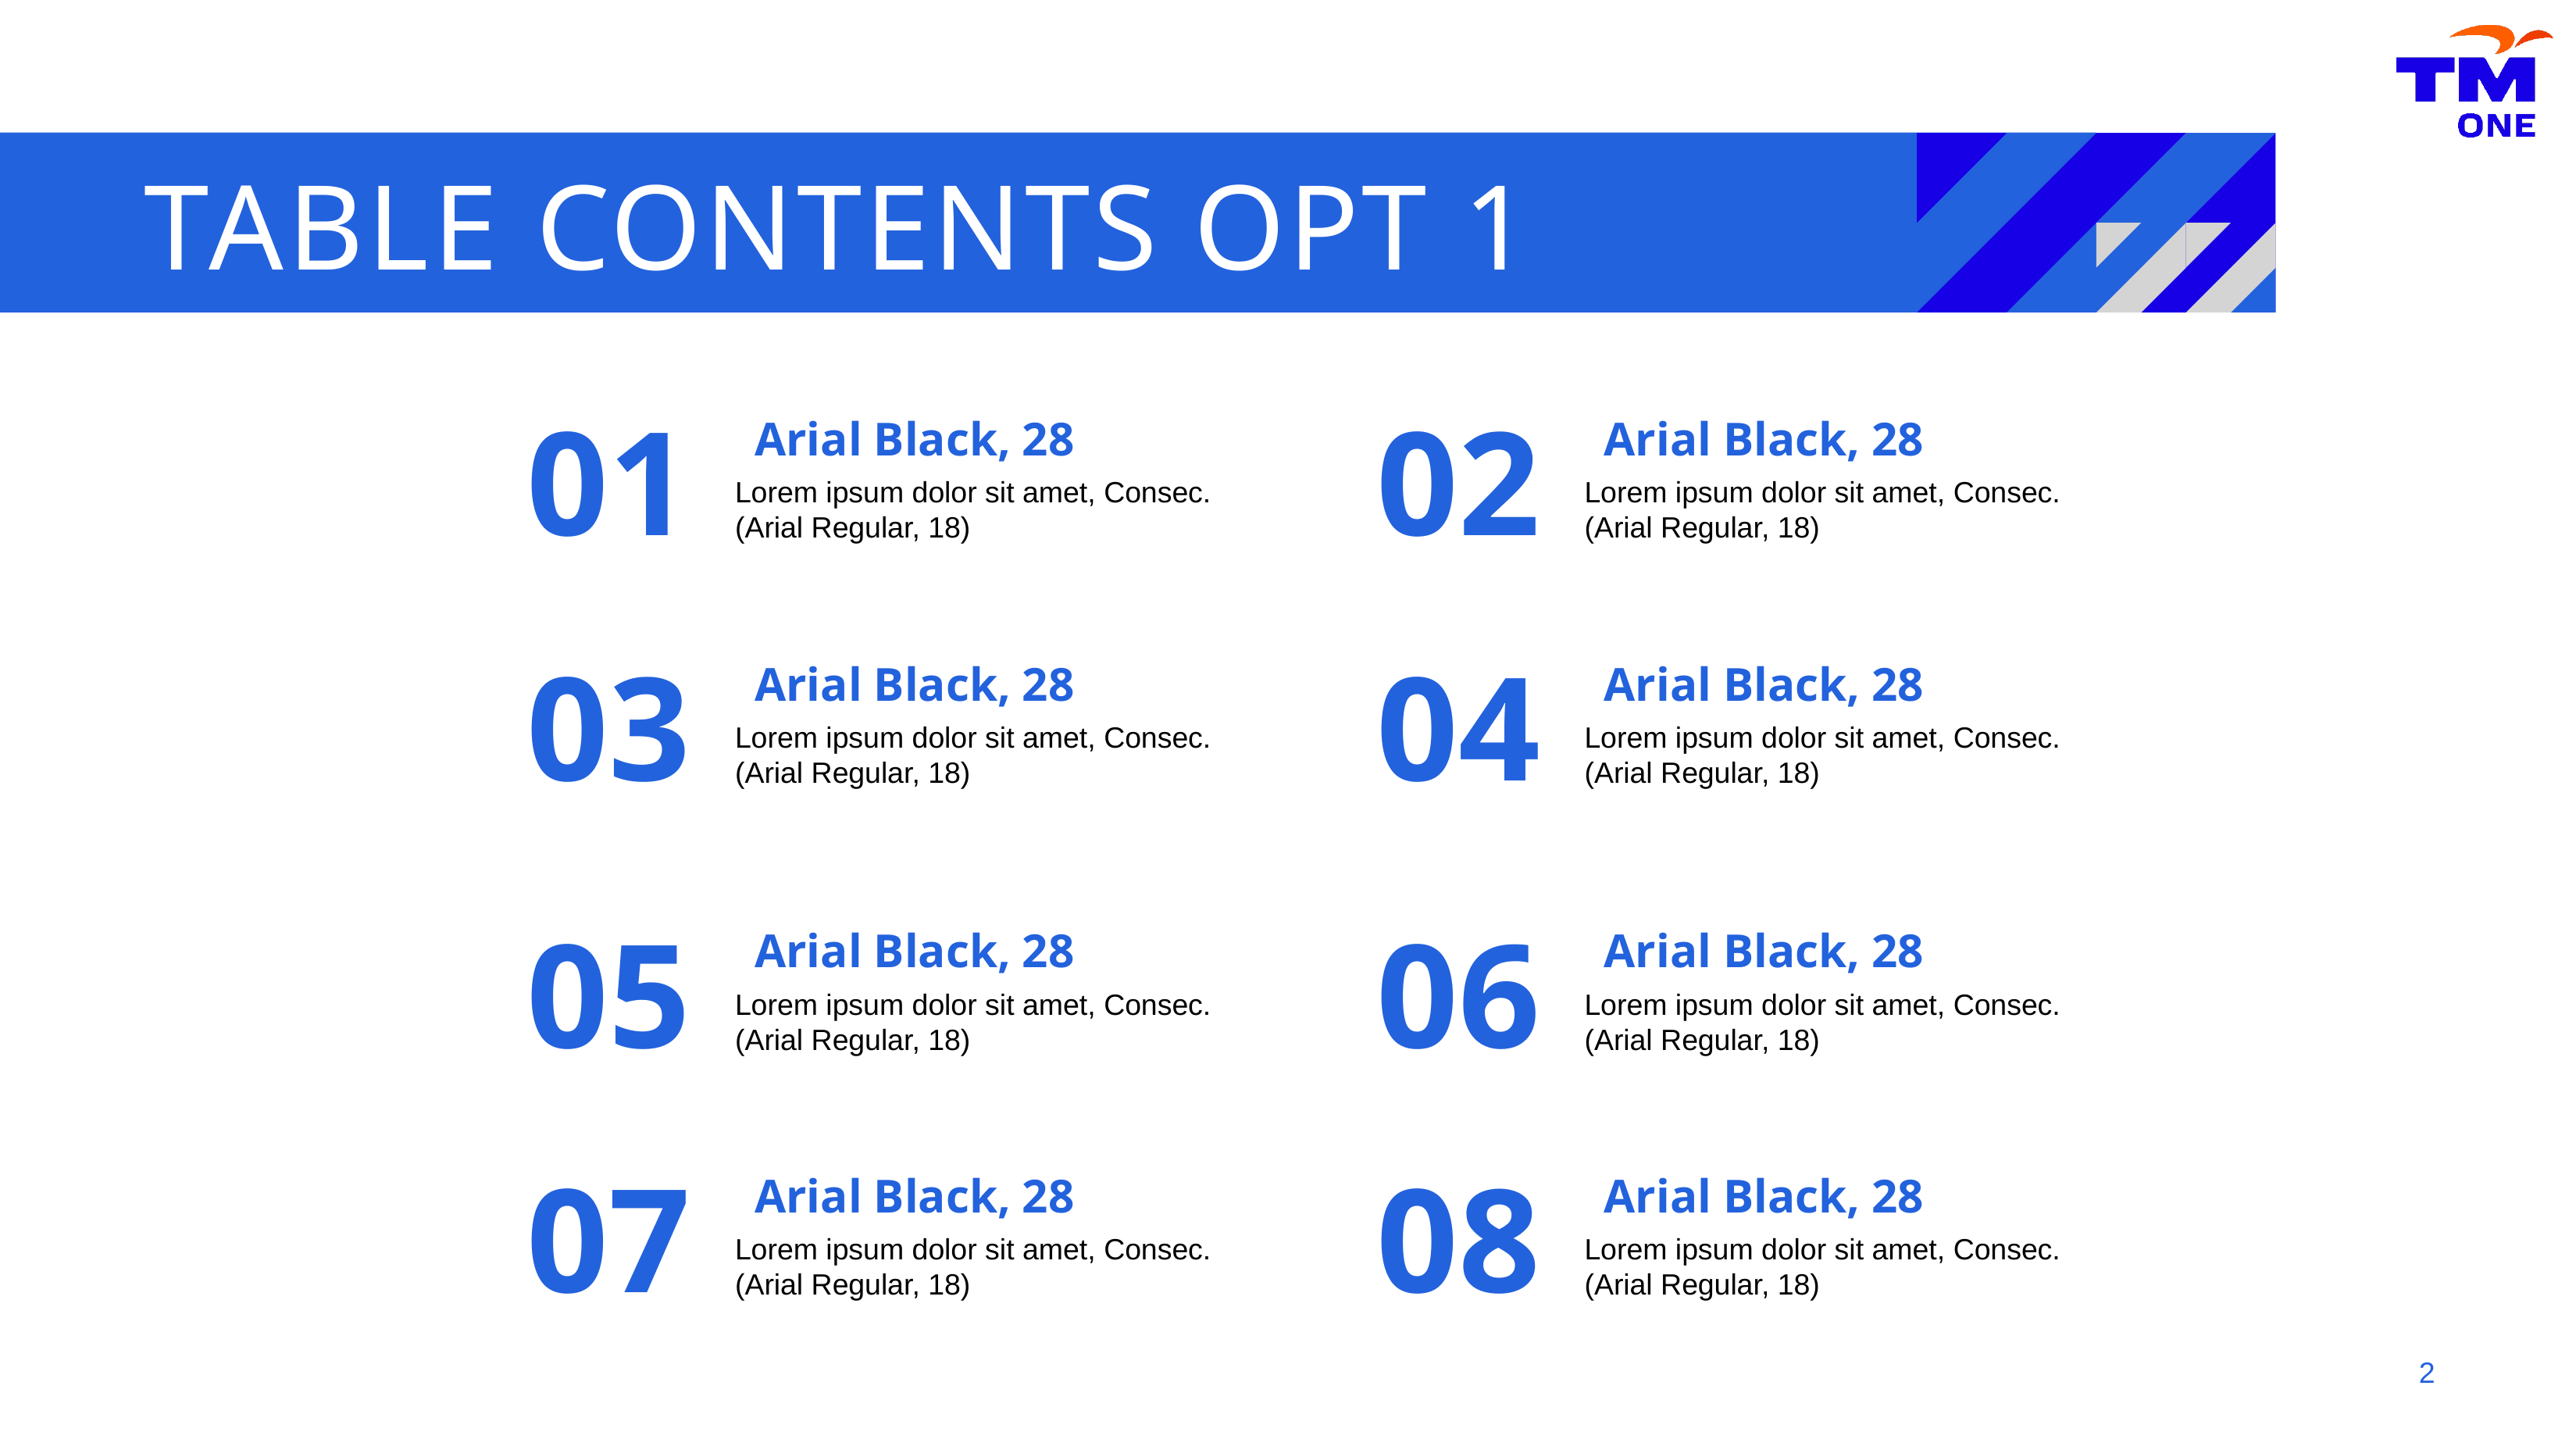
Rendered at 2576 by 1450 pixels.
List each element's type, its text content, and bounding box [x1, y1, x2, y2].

text_box TABLE CONTENTS OPT 1 [142, 150, 1971, 294]
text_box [1350, 631, 2076, 818]
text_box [500, 631, 1226, 818]
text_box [500, 386, 1226, 573]
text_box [1350, 898, 2076, 1084]
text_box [500, 1143, 1226, 1330]
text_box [1350, 1143, 2076, 1330]
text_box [500, 898, 1226, 1084]
picture [2274, 0, 2576, 241]
text_box 2 [1854, 1348, 2447, 1384]
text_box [1350, 386, 2076, 573]
